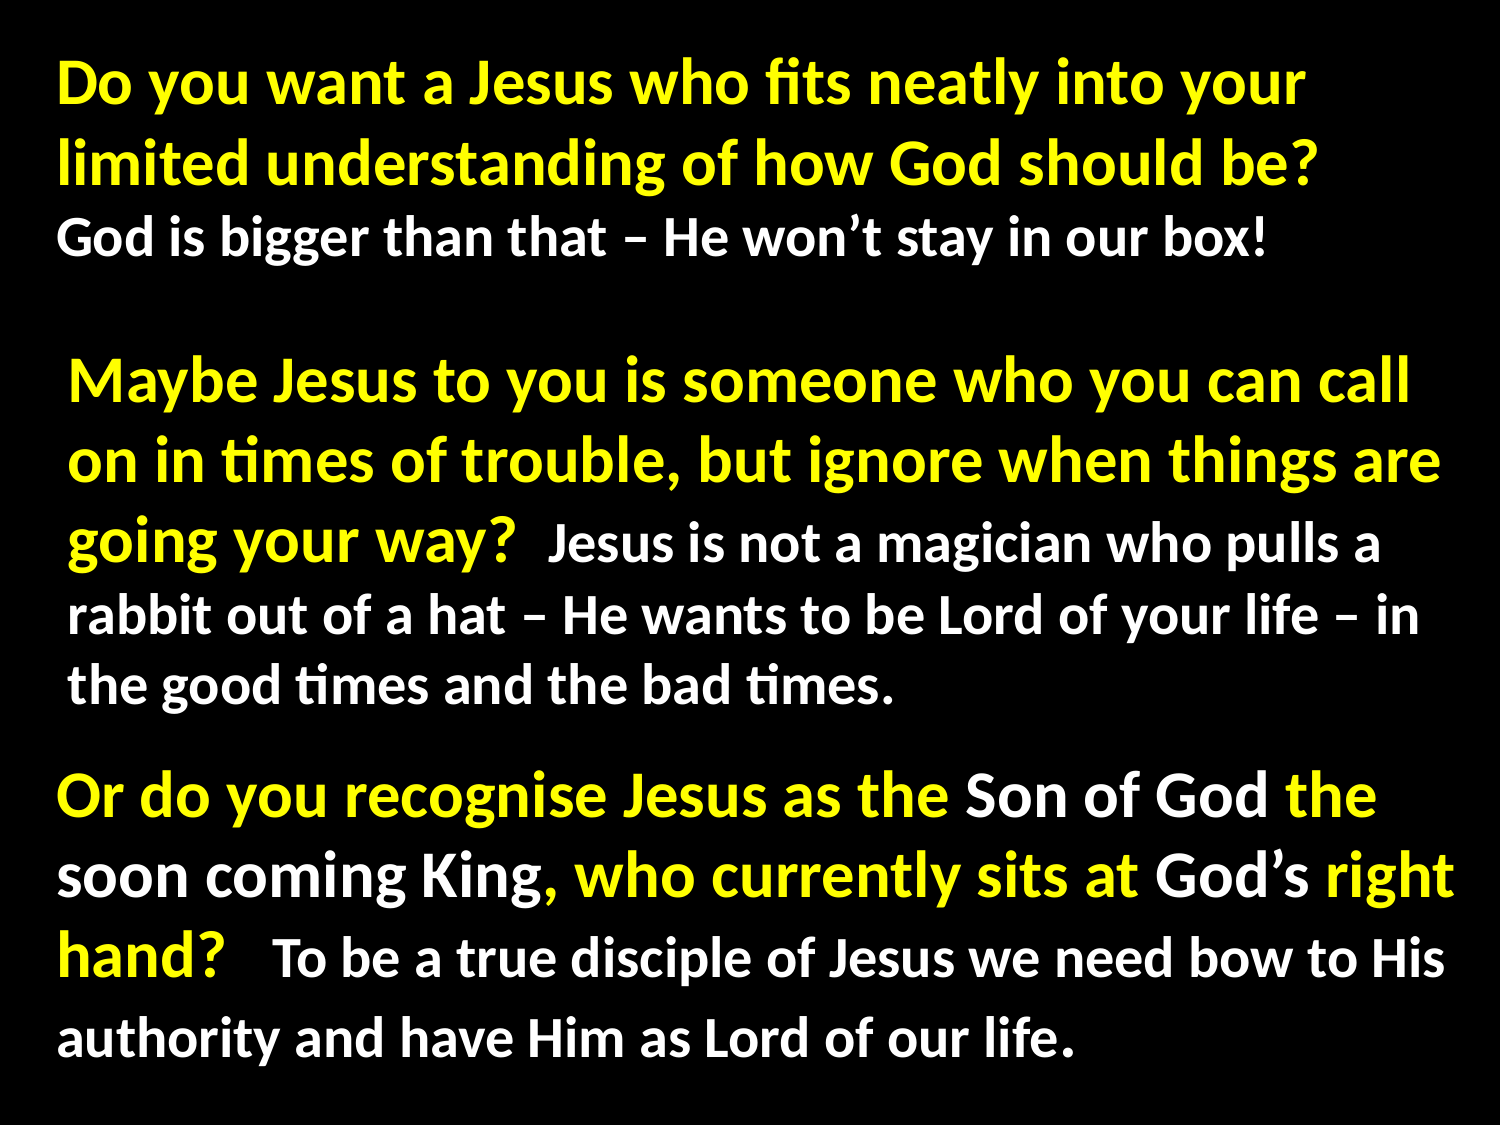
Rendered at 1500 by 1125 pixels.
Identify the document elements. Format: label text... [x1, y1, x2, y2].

text_box Do you want a Jesus who fits neatly into your limited understanding of how God should be? God is bigger than that – He won’t stay in our box! [41, 30, 1471, 276]
text_box Or do you recognise Jesus as the Son of God the soon coming King, who currently sits at God’s right hand? To be a true disciple of Jesus we need bow to His authority and have Him as Lord of our life. [41, 743, 1500, 1079]
text_box Maybe Jesus to you is someone who you can call on in times of trouble, but ignore when things are going your way? Jesus is not a magician who pulls a rabbit out of a hat – He wants to be Lord of your life – in the good times and the bad times. [53, 328, 1500, 724]
